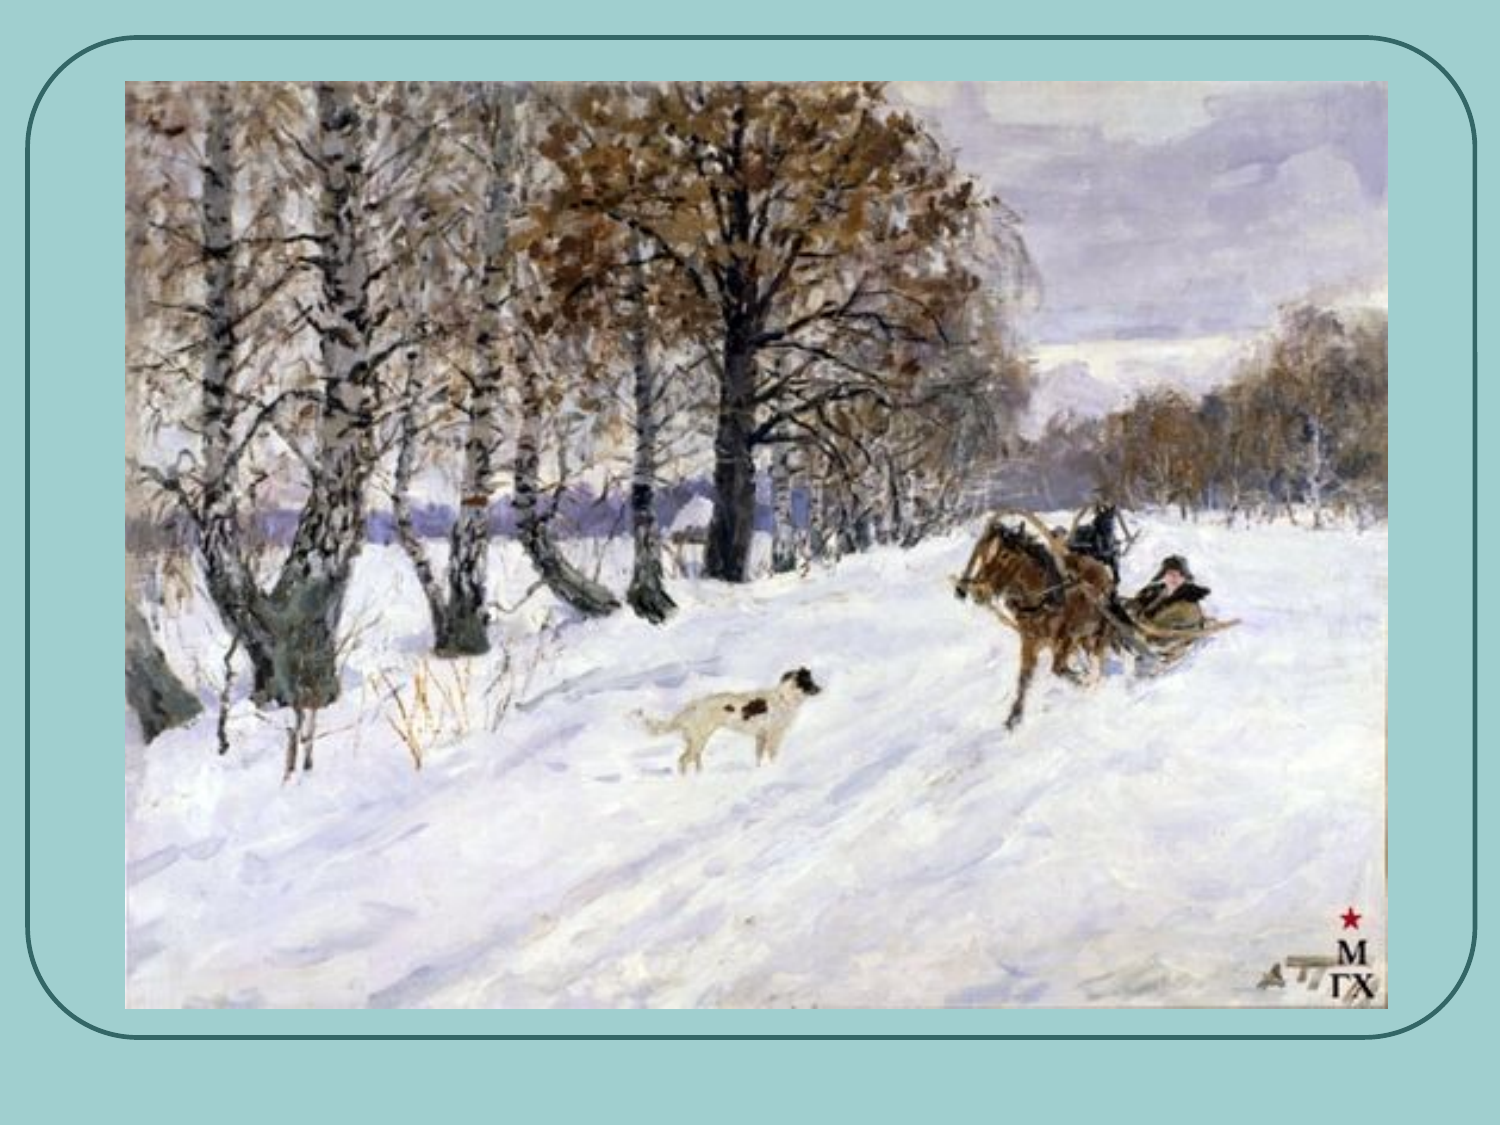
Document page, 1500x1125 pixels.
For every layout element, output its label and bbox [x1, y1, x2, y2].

picture [124, 81, 1388, 1010]
